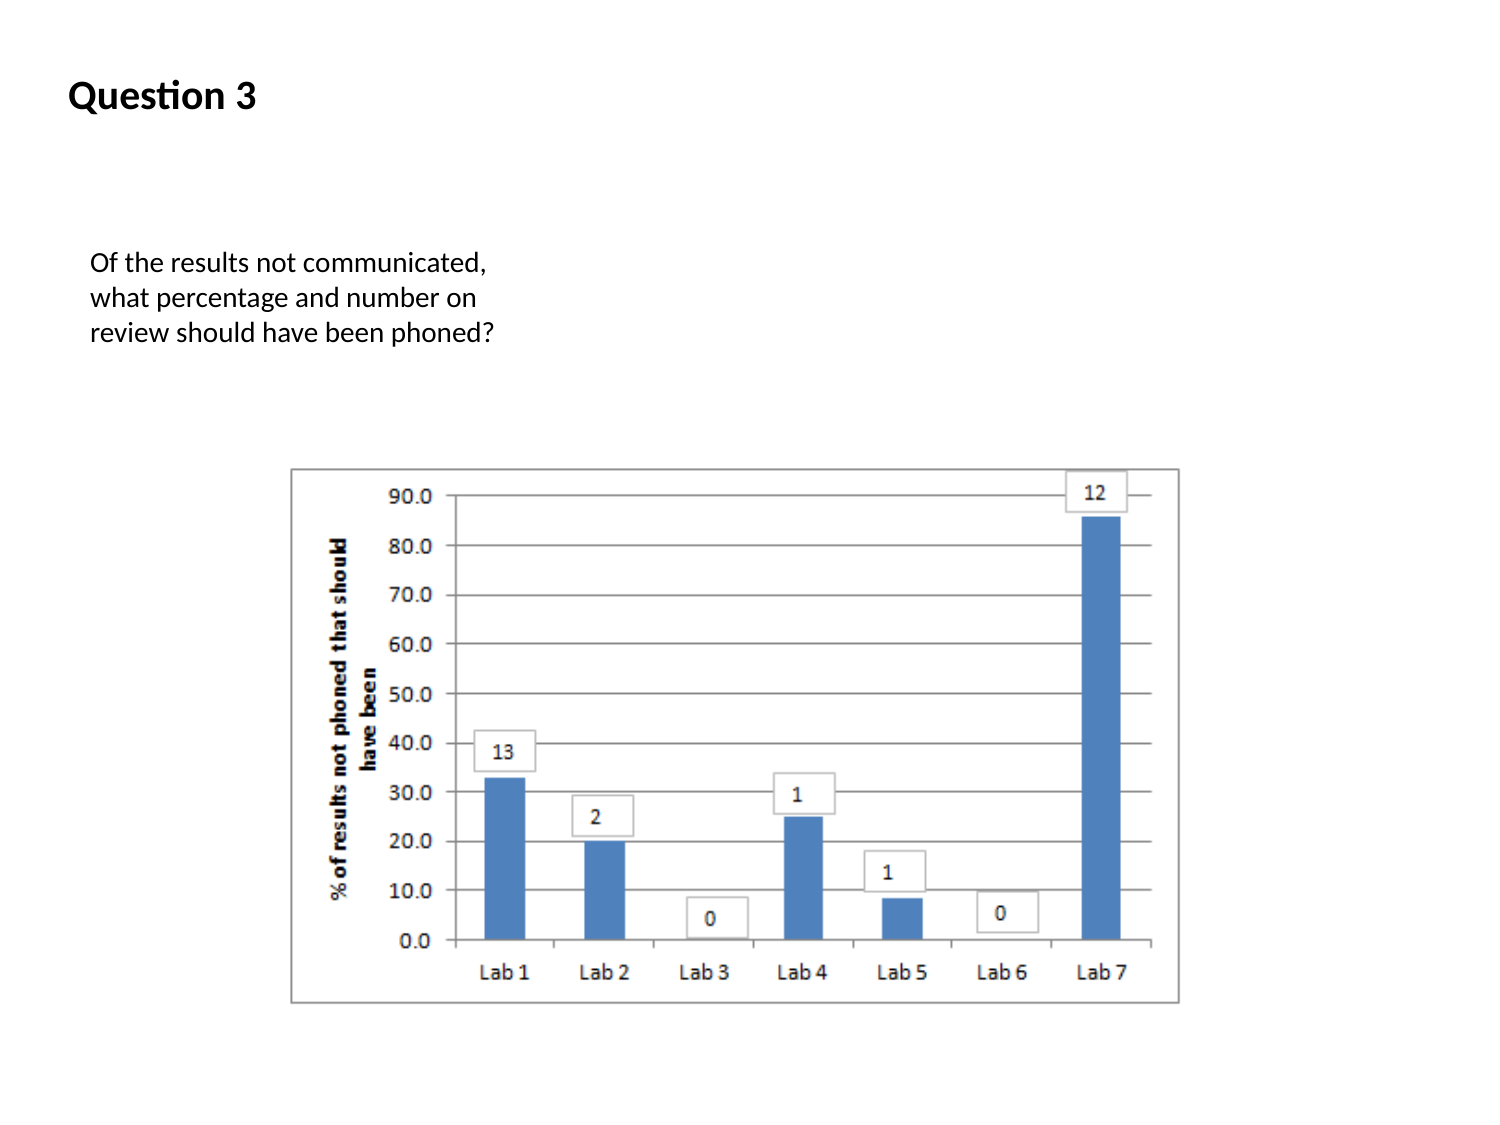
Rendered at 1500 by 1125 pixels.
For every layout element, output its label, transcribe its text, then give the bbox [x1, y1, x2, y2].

picture [289, 467, 1182, 1006]
list Of the results not communicated, what percentage and number on review should have been phoned? [75, 235, 569, 1005]
title Question 3 [53, 0, 547, 126]
